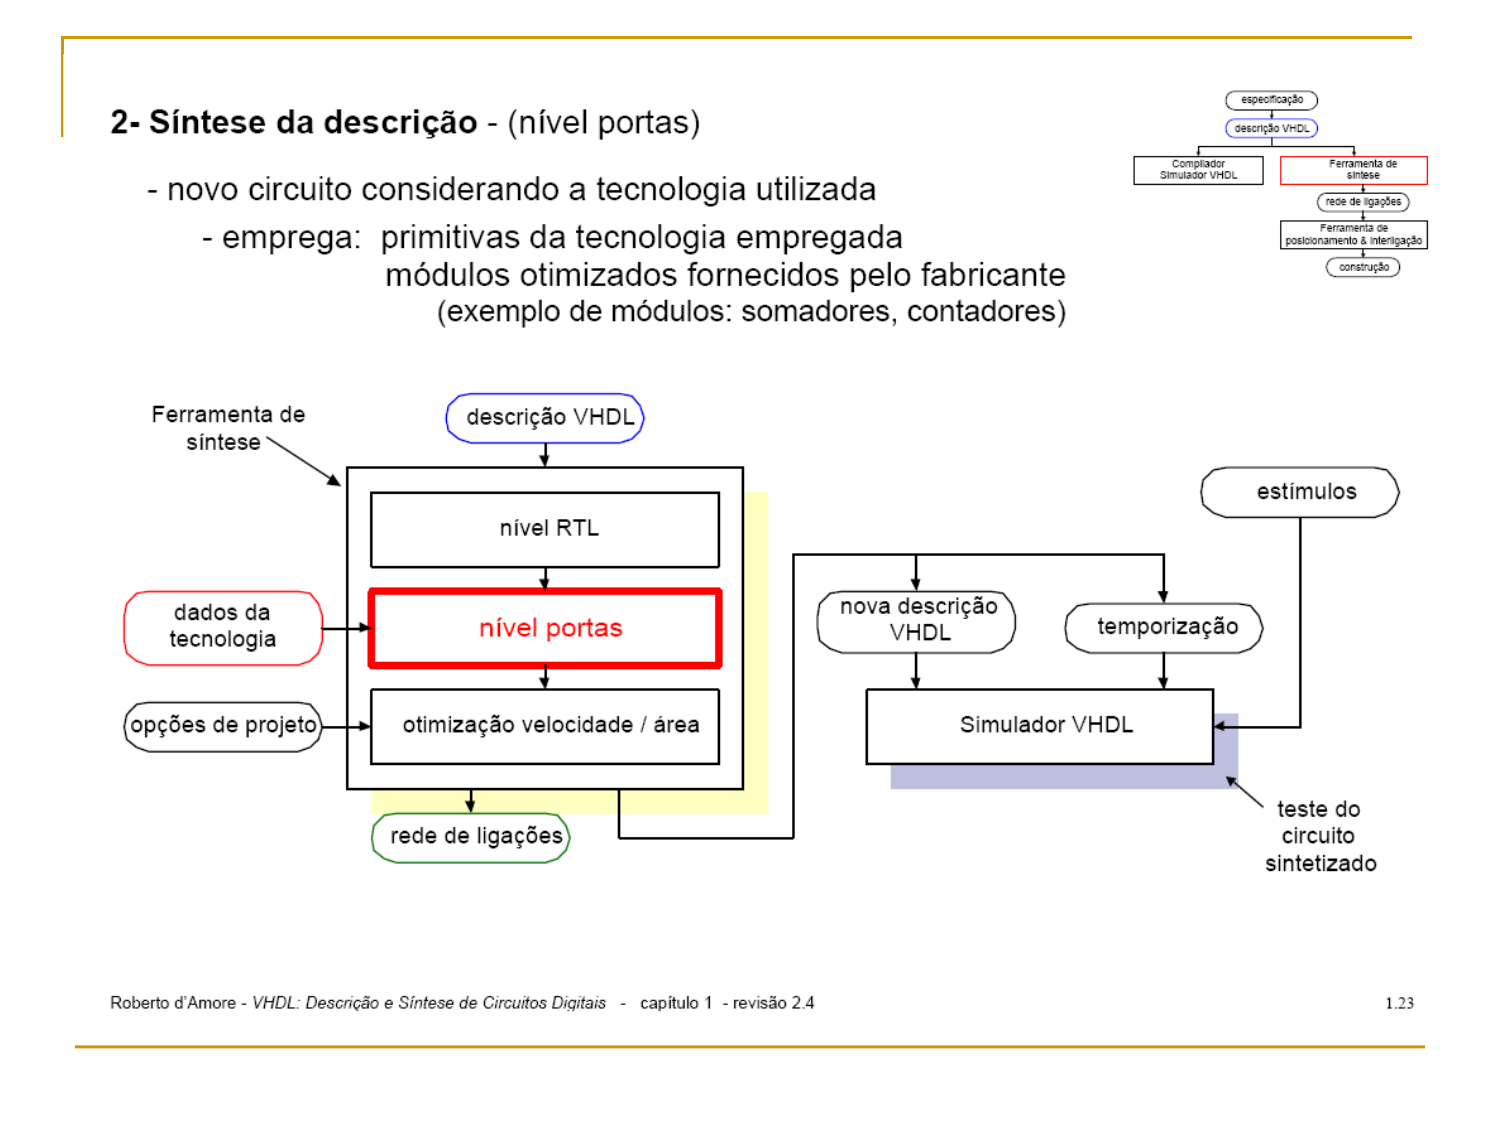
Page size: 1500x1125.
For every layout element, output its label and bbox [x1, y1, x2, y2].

picture [63, 54, 1459, 1037]
